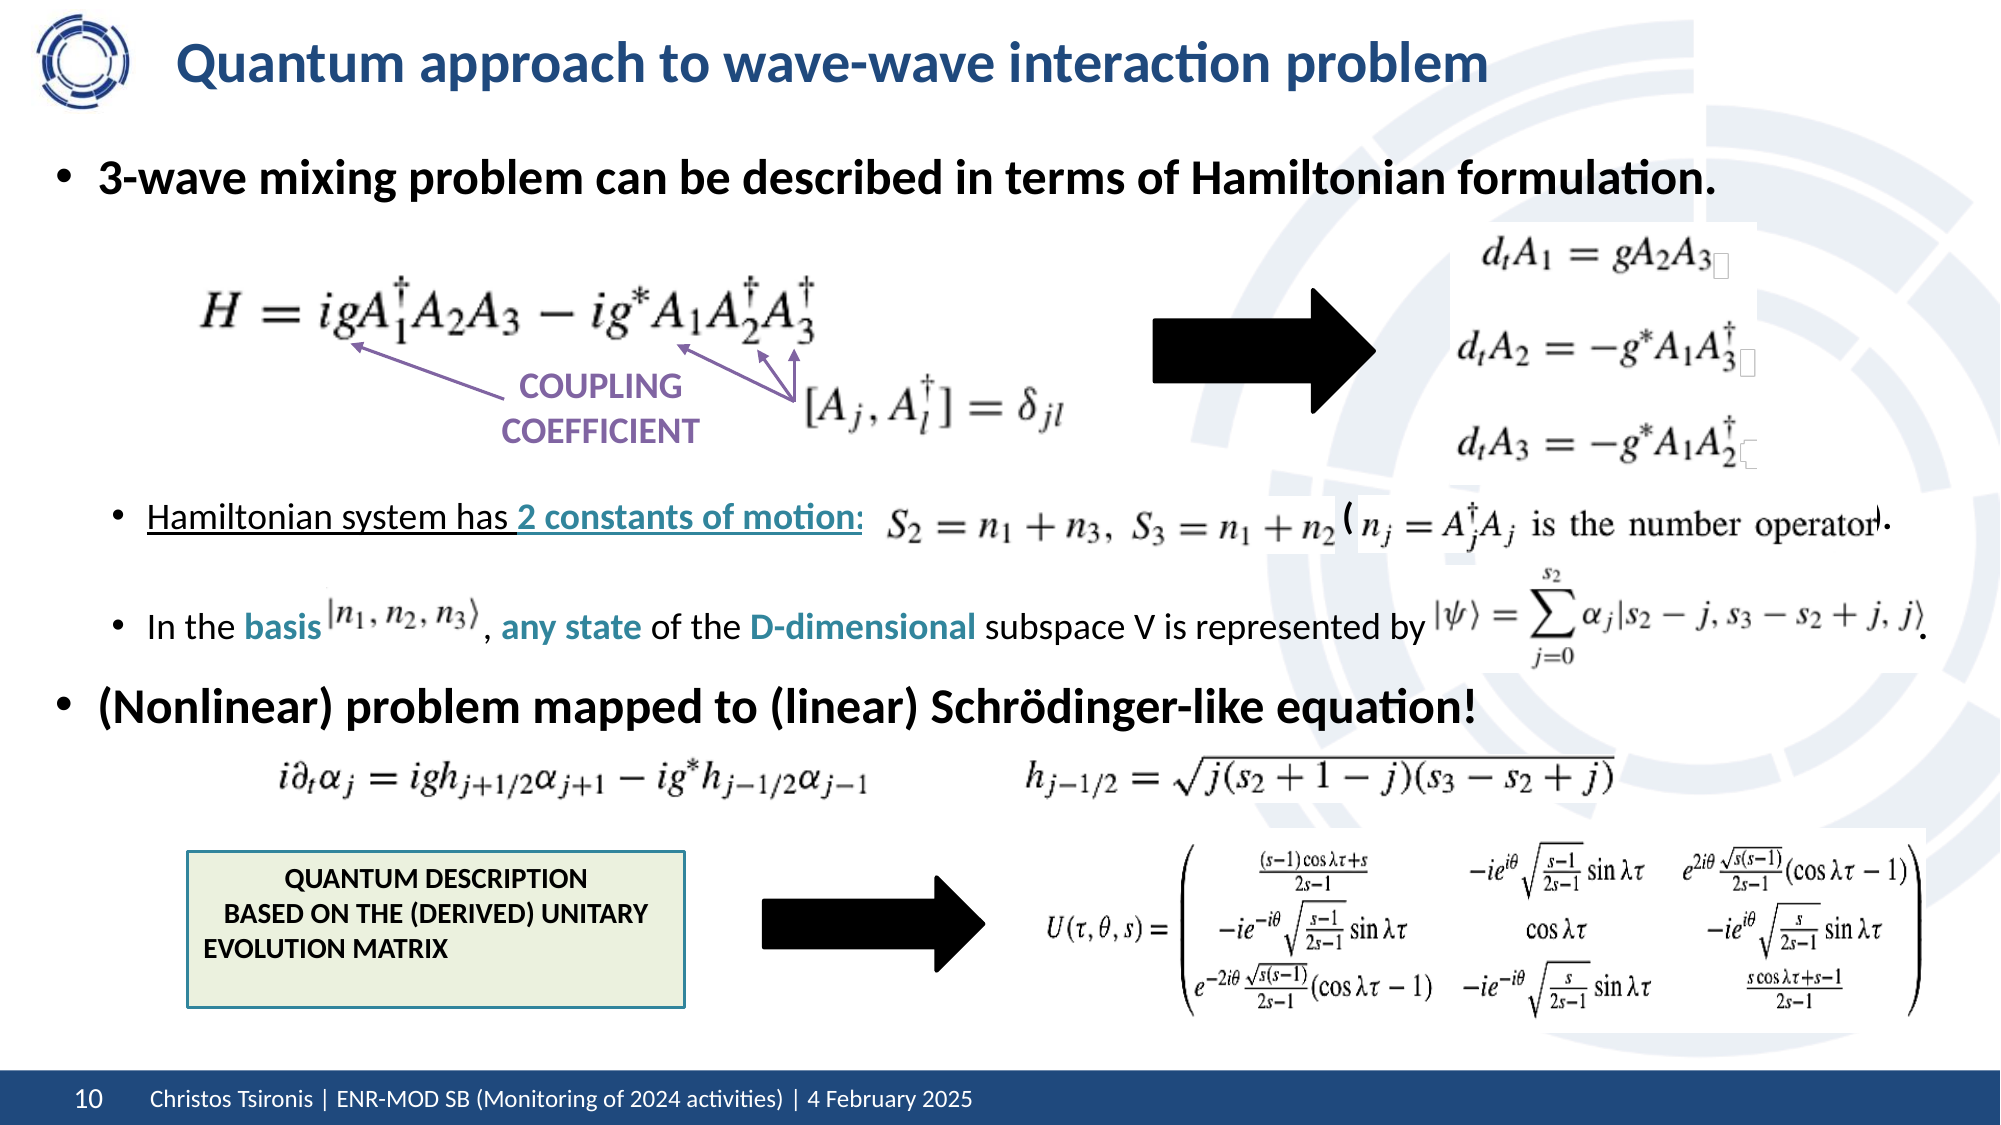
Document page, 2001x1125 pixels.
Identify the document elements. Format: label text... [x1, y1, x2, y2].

table_cell QLA implementation on quantum hardware & comparison with classical methods [1188, 17, 2000, 1060]
picture [1017, 754, 1619, 803]
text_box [676, 344, 795, 402]
picture [1450, 222, 1757, 485]
picture [31, 9, 136, 114]
text_box [1152, 288, 1377, 414]
picture [1127, 495, 1335, 554]
picture [1421, 565, 1924, 673]
picture [793, 364, 1066, 439]
title Quantum approach to wave-wave interaction problem [161, 31, 1712, 107]
list 3-wave mixing problem can be described in terms of Hamiltonian formulation. Hamiltonian system has 2 constants of motion: ( ). In the basis , any state of the D-dimensional subspace V is represented by . [40, 137, 1987, 690]
slide_number 10 [0, 1081, 119, 1114]
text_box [756, 349, 793, 402]
footer Christos Tsironis | ENR-MOD SB (Monitoring of 2024 activities) | 4 February 2025 [135, 1075, 1062, 1125]
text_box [350, 343, 505, 400]
text_box QUANTUM DESCRIPTION BASED ON THE (DERIVED) UNITARY EVOLUTION MATRIX [187, 851, 685, 1008]
text_box COUPLING COEFFICIENT [486, 361, 716, 459]
text_box [761, 875, 986, 973]
picture [1030, 828, 1927, 1033]
picture [268, 745, 870, 811]
text_box (Nonlinear) problem mapped to (linear) Schrödinger-like equation! [40, 690, 1960, 1048]
picture [326, 587, 481, 639]
picture [187, 254, 821, 353]
picture [862, 490, 1121, 561]
picture [1358, 495, 1878, 554]
